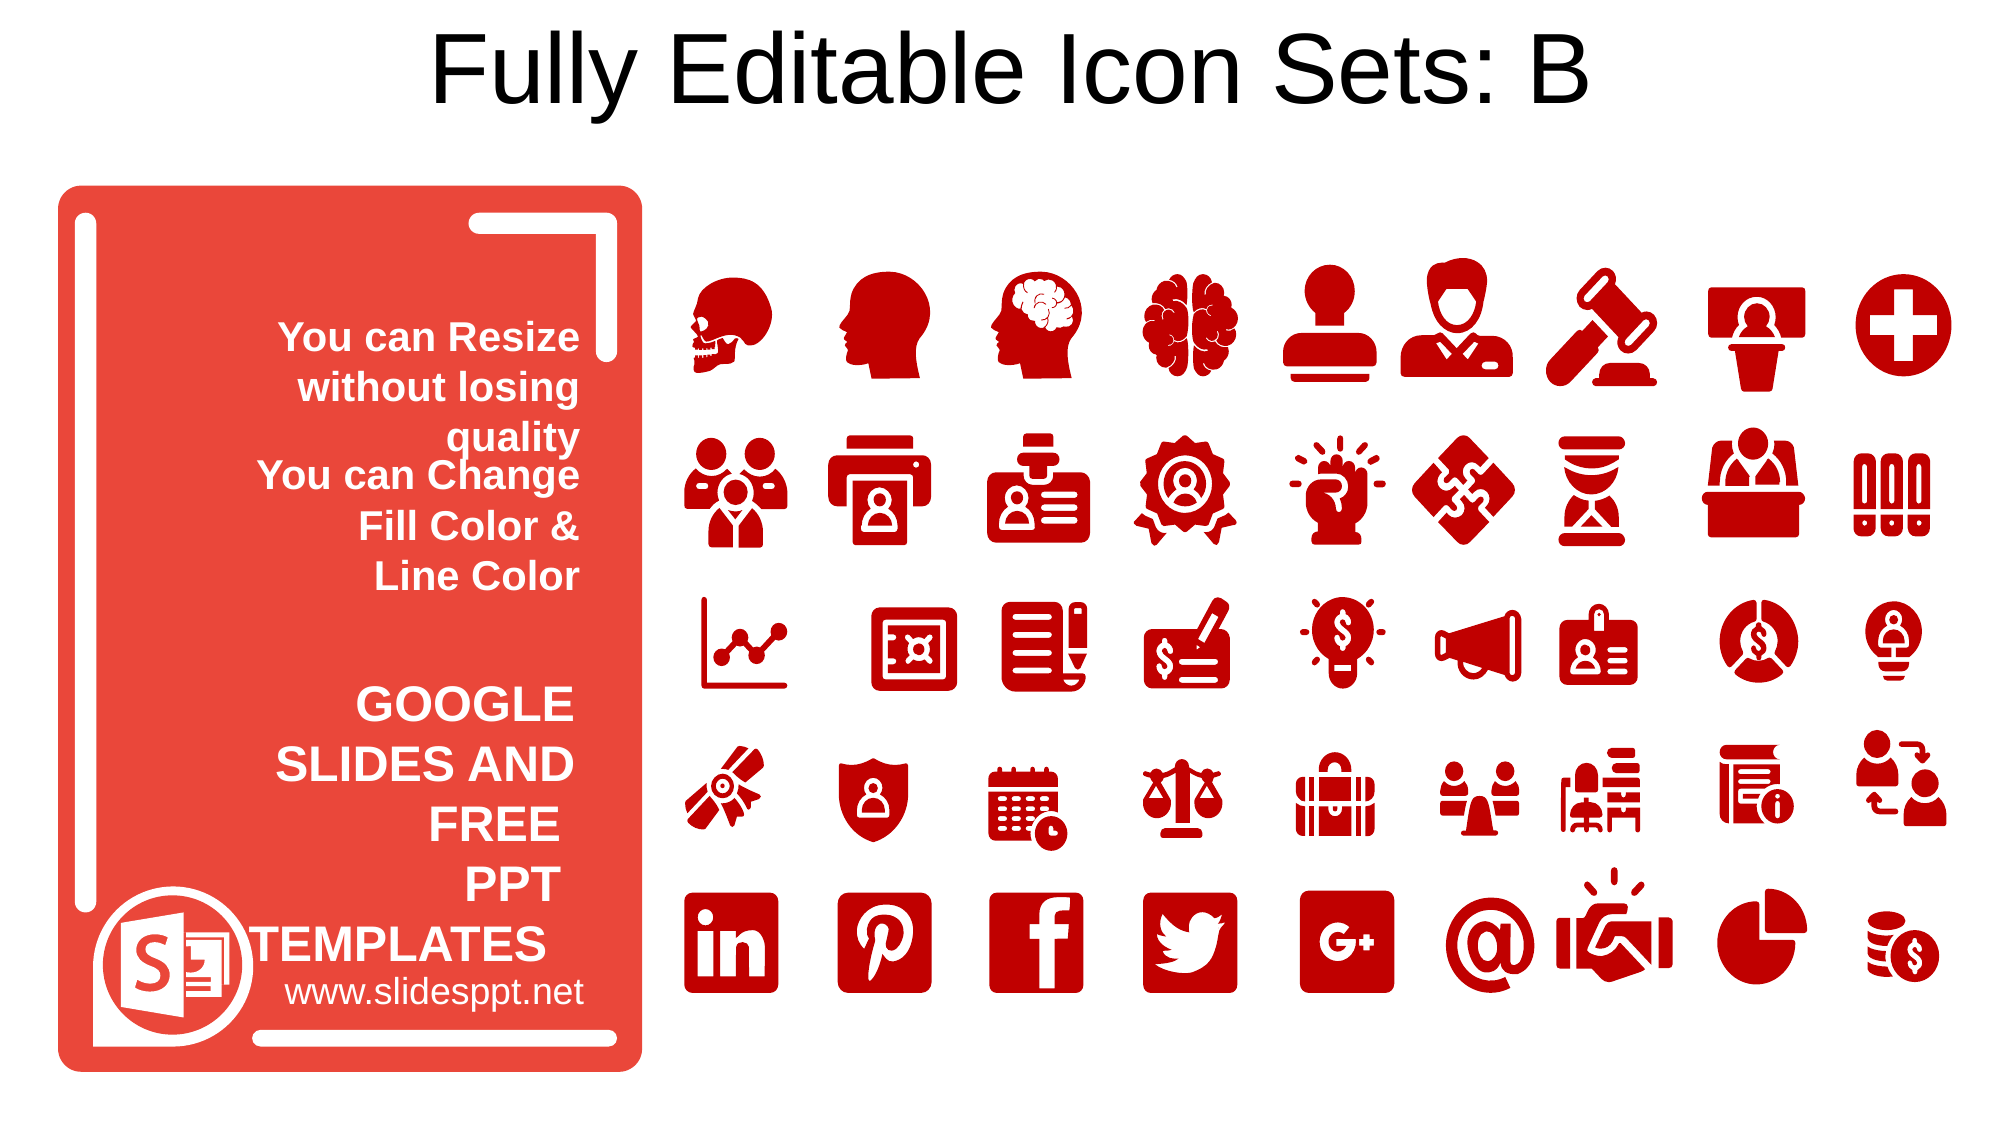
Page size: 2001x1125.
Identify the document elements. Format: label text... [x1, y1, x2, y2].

text_box [1434, 609, 1522, 682]
list Fully Editable Icon Sets: B [299, 26, 1724, 116]
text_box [1545, 267, 1659, 387]
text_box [1400, 257, 1514, 377]
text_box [1299, 597, 1386, 689]
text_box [1717, 888, 1808, 985]
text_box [684, 437, 788, 548]
text_box [1143, 892, 1238, 993]
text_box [828, 435, 932, 546]
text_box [1708, 287, 1806, 392]
text_box [1445, 897, 1535, 993]
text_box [1856, 729, 1947, 827]
text_box [690, 277, 773, 373]
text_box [1558, 436, 1626, 547]
text_box [991, 271, 1082, 379]
text_box [1143, 597, 1230, 689]
text_box [1192, 274, 1238, 377]
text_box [1719, 744, 1794, 824]
text_box [684, 892, 779, 993]
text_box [1719, 599, 1799, 683]
text_box [1299, 890, 1395, 993]
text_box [1440, 761, 1520, 836]
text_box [1001, 601, 1088, 692]
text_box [838, 758, 909, 843]
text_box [1282, 264, 1377, 382]
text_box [1559, 603, 1639, 685]
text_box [1289, 435, 1386, 545]
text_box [1411, 435, 1516, 545]
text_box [1853, 453, 1931, 537]
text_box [1295, 752, 1375, 837]
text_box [1865, 601, 1922, 681]
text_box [1142, 759, 1223, 838]
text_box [1701, 427, 1806, 538]
text_box [837, 892, 932, 993]
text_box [871, 607, 958, 691]
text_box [988, 766, 1068, 851]
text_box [1867, 911, 1940, 983]
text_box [987, 433, 1091, 543]
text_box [1133, 435, 1237, 546]
text_box [1142, 274, 1189, 377]
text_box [685, 745, 764, 830]
text_box [1855, 274, 1952, 377]
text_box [1556, 867, 1673, 983]
text_box [989, 892, 1084, 993]
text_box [1560, 747, 1641, 833]
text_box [839, 271, 931, 379]
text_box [701, 596, 788, 689]
